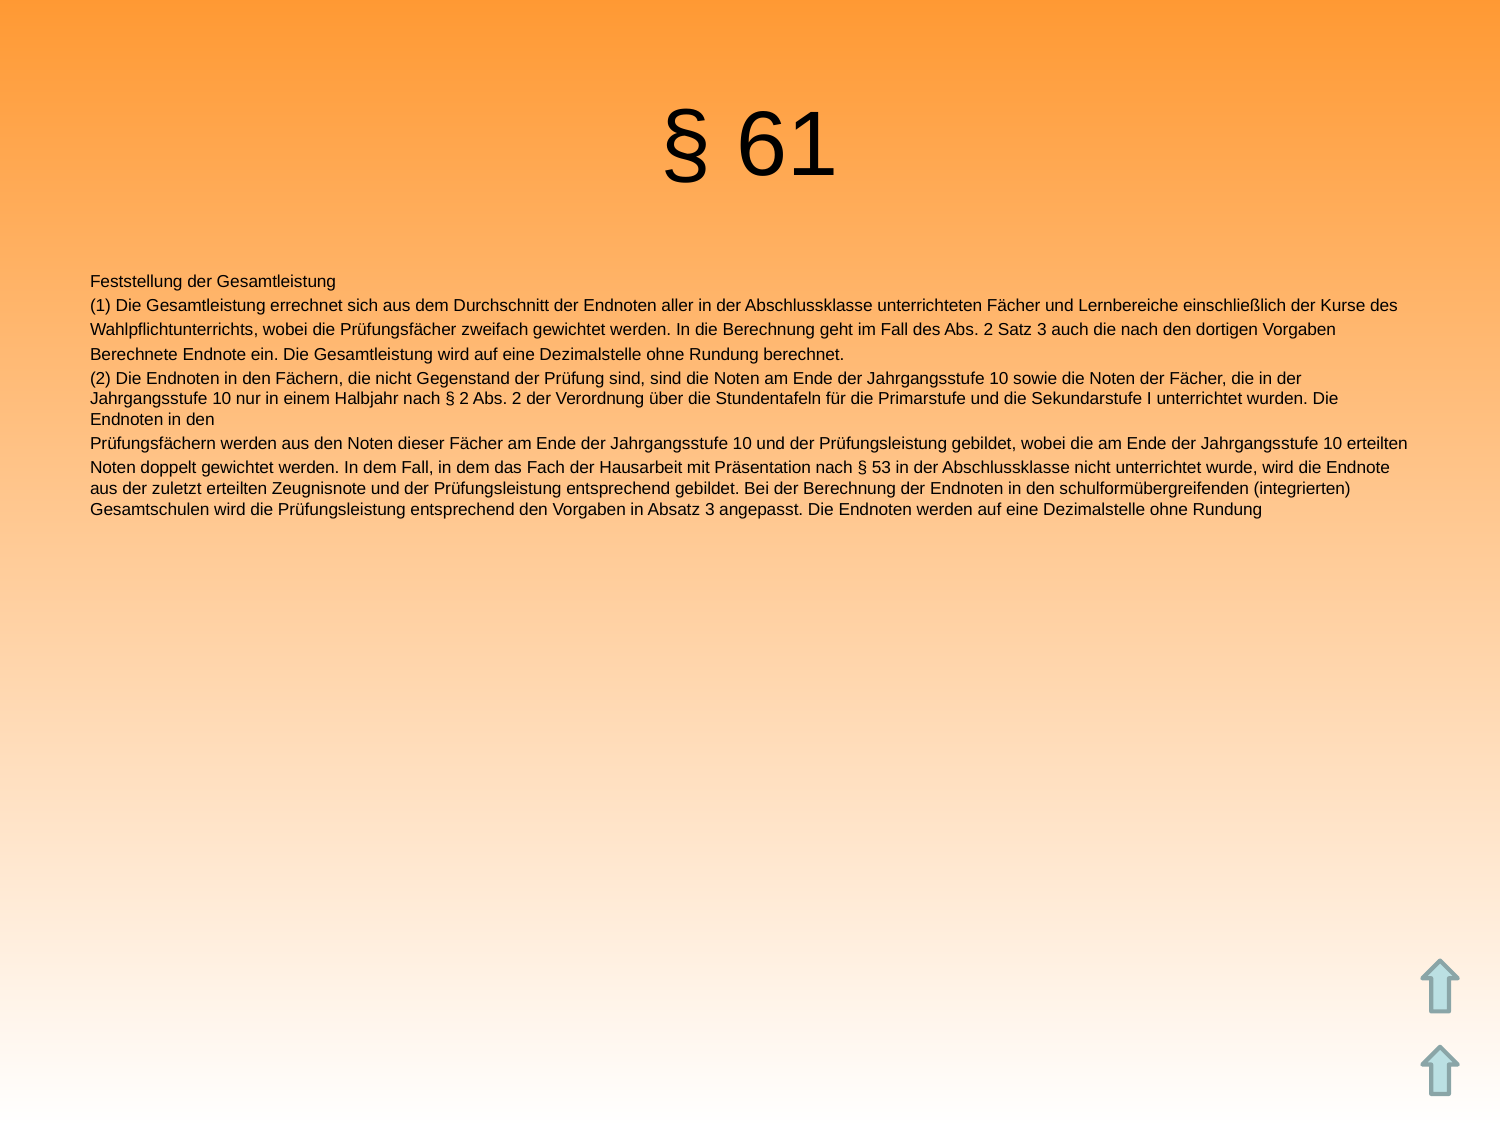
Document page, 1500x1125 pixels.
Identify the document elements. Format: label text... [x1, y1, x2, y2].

list Feststellung der Gesamtleistung (1) Die Gesamtleistung errechnet sich aus dem Durchschnitt der Endnoten aller in der Abschlussklasse unterrichteten Fächer und Lernbereiche einschließlich der Kurse des Wahlpflichtunterrichts, wobei die Prüfungsfächer zweifach gewichtet werden. In die Berechnung geht im Fall des Abs. 2 Satz 3 auch die nach den dortigen Vorgaben Berechnete Endnote ein. Die Gesamtleistung wird auf eine Dezimalstelle ohne Rundung berechnet. (2) Die Endnoten in den Fächern, die nicht Gegenstand der Prüfung sind, sind die Noten am Ende der Jahrgangsstufe 10 sowie die Noten der Fächer, die in der Jahrgangsstufe 10 nur in einem Halbjahr nach § 2 Abs. 2 der Verordnung über die Stundentafeln für die Primarstufe und die Sekundarstufe I unterrichtet wurden. Die Endnoten in den Prüfungsfächern werden aus den Noten dieser Fächer am Ende der Jahrgangsstufe 10 und der Prüfungsleistung gebildet, wobei die am Ende der Jahrgangsstufe 10 erteilten Noten doppelt gewichtet werden. In dem Fall, in dem das Fach der Hausarbeit mit Präsentation nach § 53 in der Abschlussklasse nicht unterrichtet wurde, wird die Endnote aus der zuletzt erteilten Zeugnisnote und der Prüfungsleistung entsprechend gebildet. Bei der Berechnung der Endnoten in den schulformübergreifenden (integrierten) Gesamtschulen wird die Prüfungsleistung entsprechend den Vorgaben in Absatz 3 angepasst. Die Endnoten werden auf eine Dezimalstelle ohne Rundung [75, 262, 1425, 1005]
text_box [1420, 958, 1460, 1014]
title § 61 [75, 45, 1425, 233]
text_box [1420, 1044, 1460, 1097]
